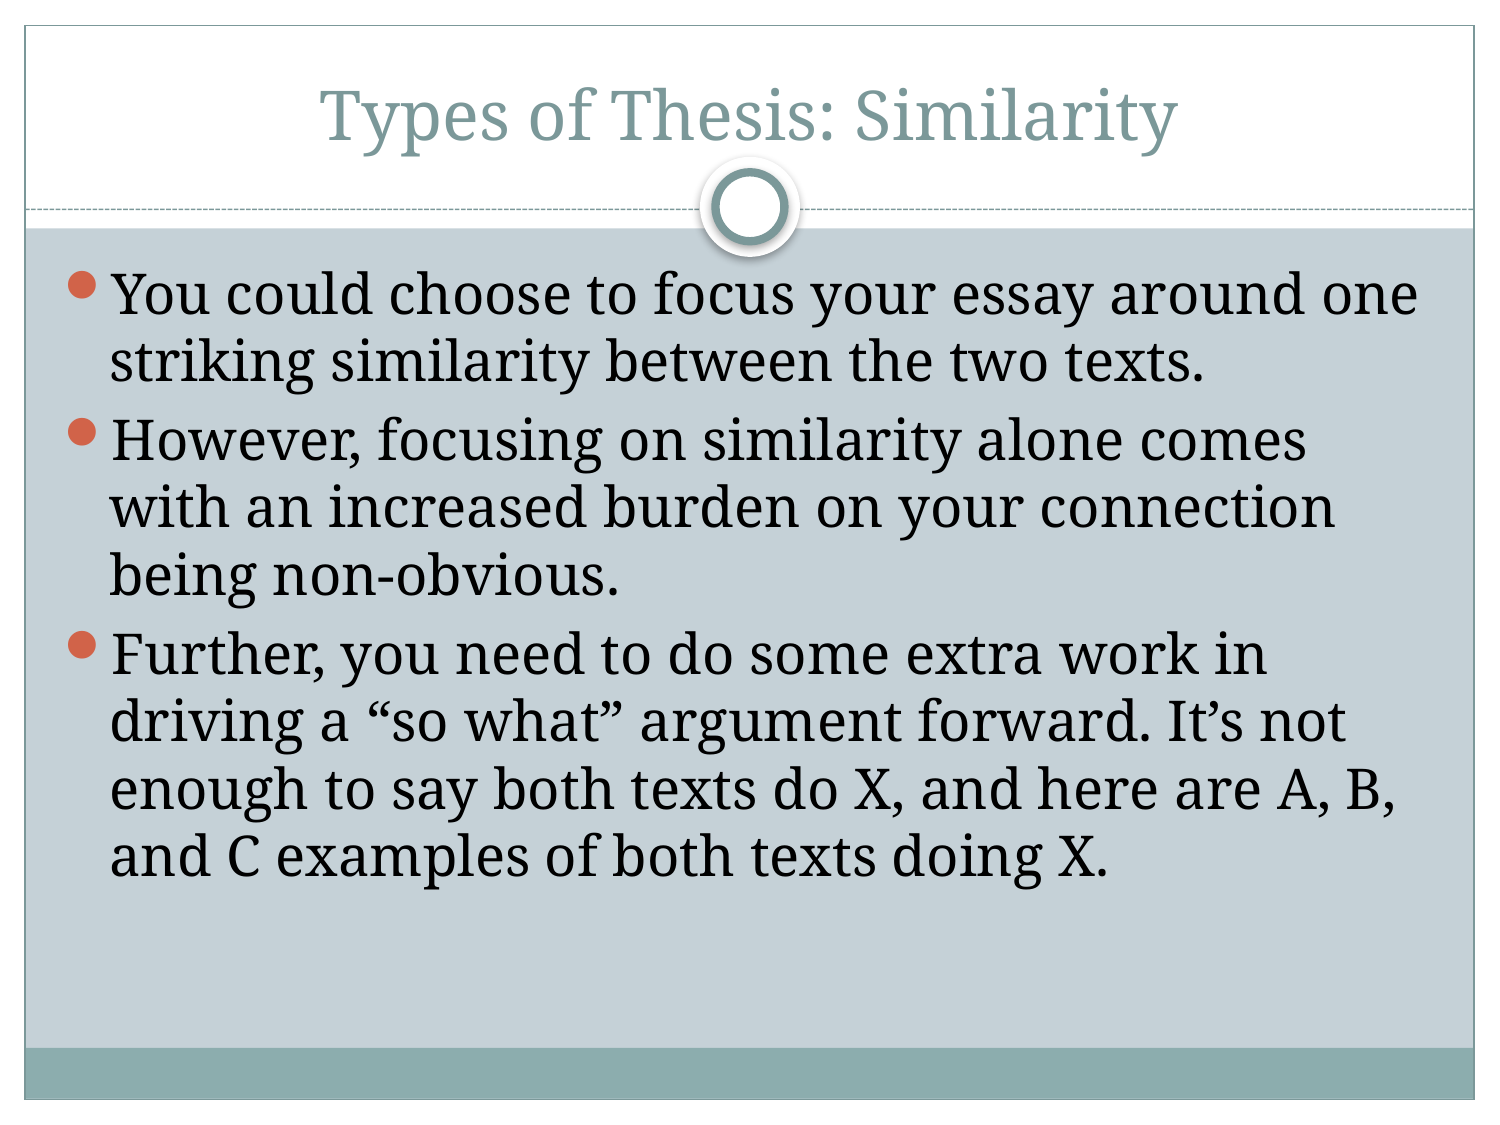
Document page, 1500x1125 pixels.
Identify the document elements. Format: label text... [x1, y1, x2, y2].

title Types of Thesis: Similarity [49, 37, 1450, 162]
list You could choose to focus your essay around one striking similarity between the two texts. However, focusing on similarity alone comes with an increased burden on your connection being non-obvious. Further, you need to do some extra work in driving a “so what” argument forward. It’s not enough to say both texts do X, and here are A, B, and C examples of both texts doing X. [49, 250, 1445, 1001]
